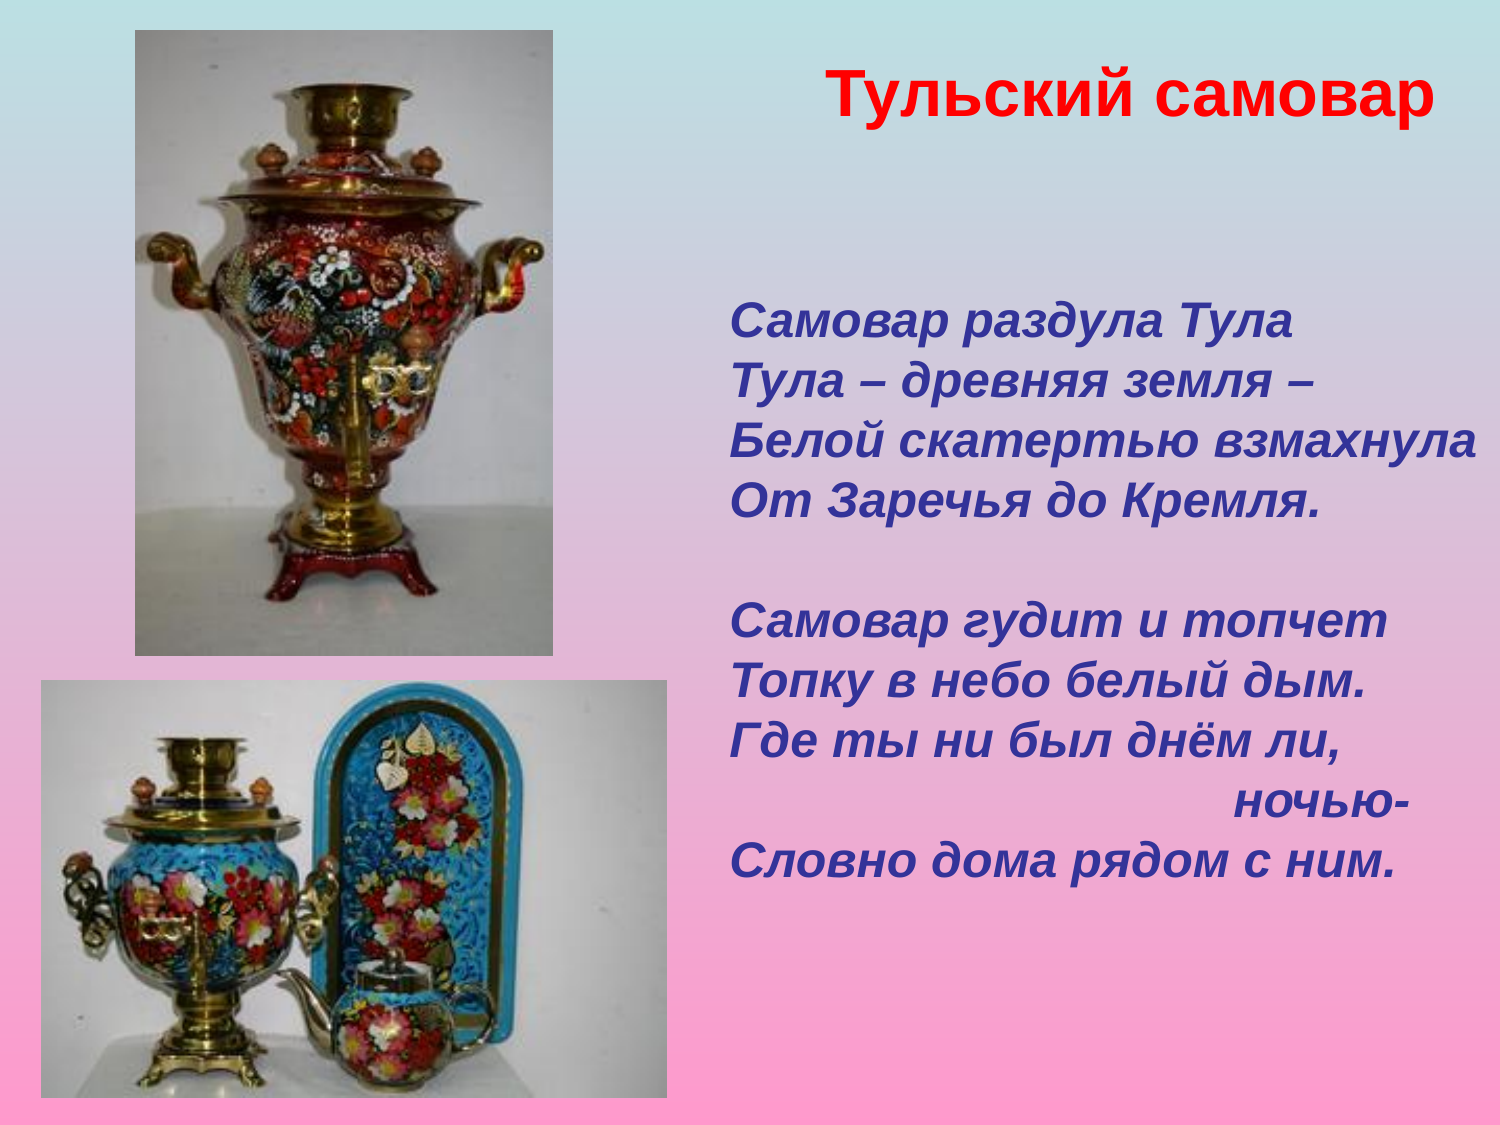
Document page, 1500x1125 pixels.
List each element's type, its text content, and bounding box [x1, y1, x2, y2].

text_box Самовар раздула Тула Тула – древняя земля – Белой скатертью взмахнула От Заречья до Кремля. Самовар гудит и топчет Топку в небо белый дым. Где ты ни был днём ли, ночью- Словно дома рядом с ним. [714, 219, 1500, 895]
picture [40, 680, 667, 1098]
picture [135, 30, 553, 657]
text_box Тульский самовар [810, 42, 1452, 138]
